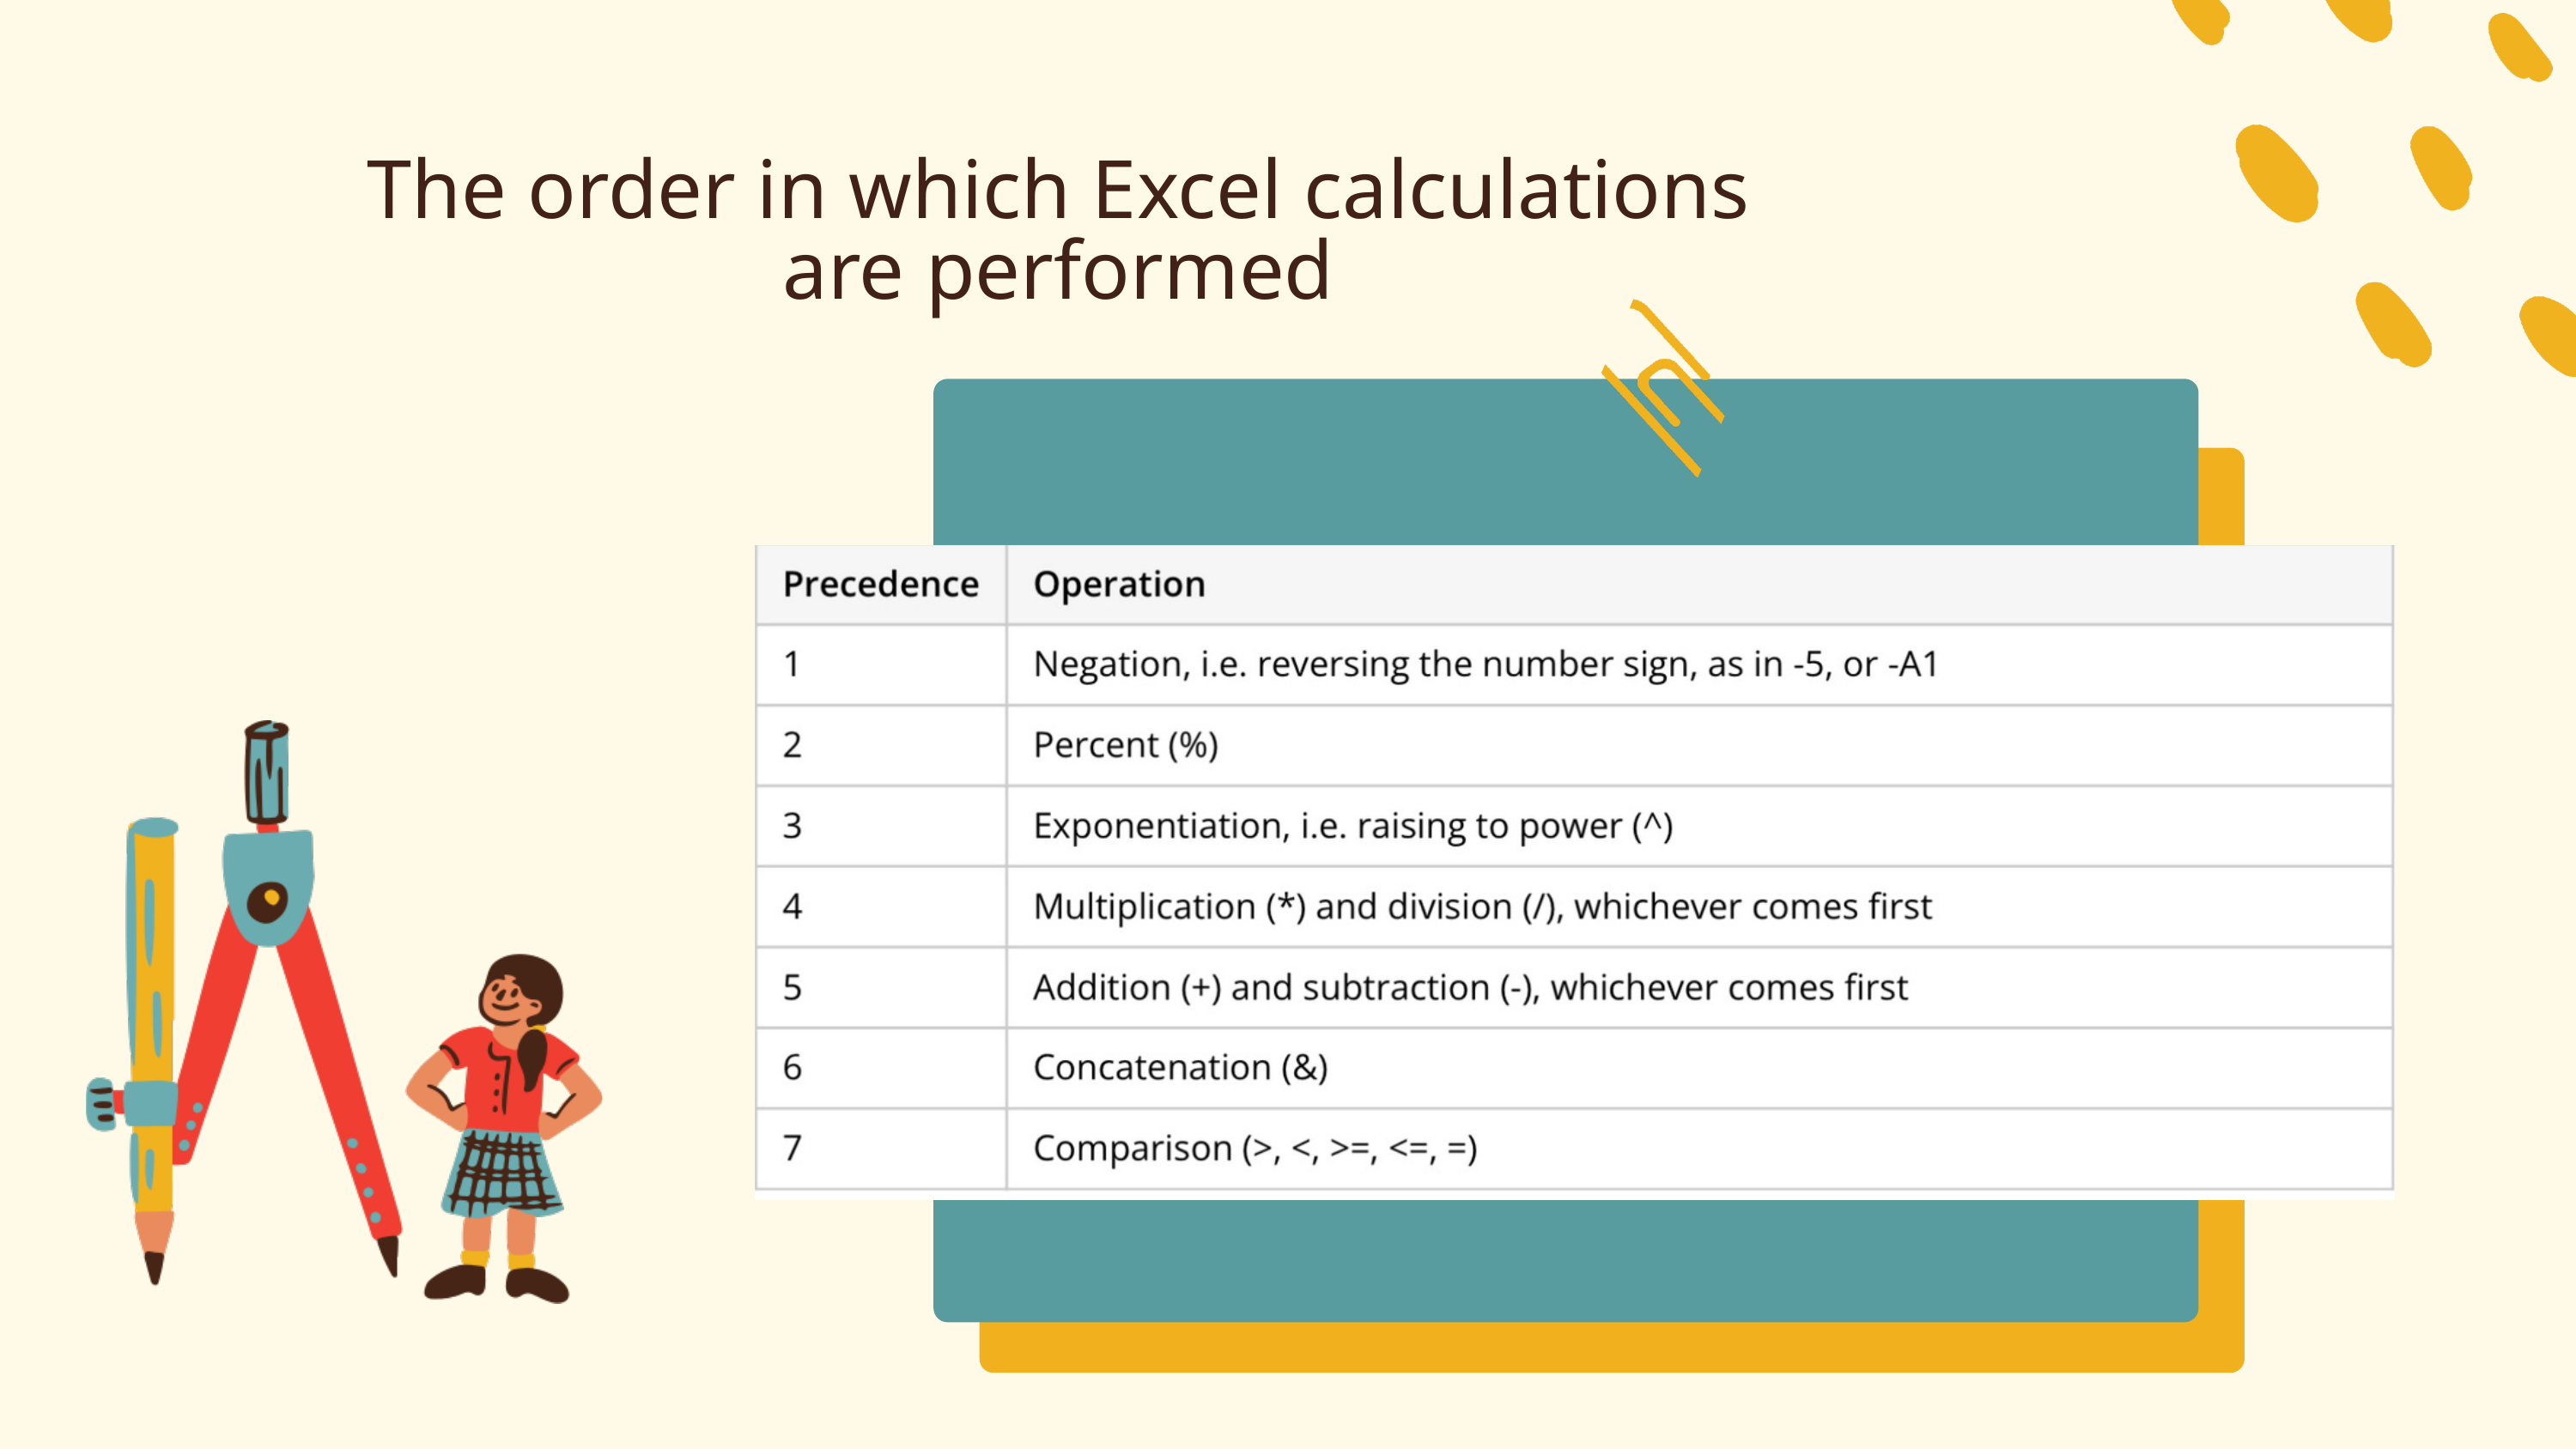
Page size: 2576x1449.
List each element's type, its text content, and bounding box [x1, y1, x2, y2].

text_box [2249, 545, 2396, 1201]
text_box [86, 720, 603, 1304]
text_box The order in which Excel calculations are performed [343, 154, 1773, 397]
text_box [755, 545, 928, 1201]
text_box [933, 379, 2199, 1323]
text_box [979, 447, 2245, 1373]
text_box [1600, 294, 1755, 377]
text_box [2168, 0, 2576, 379]
